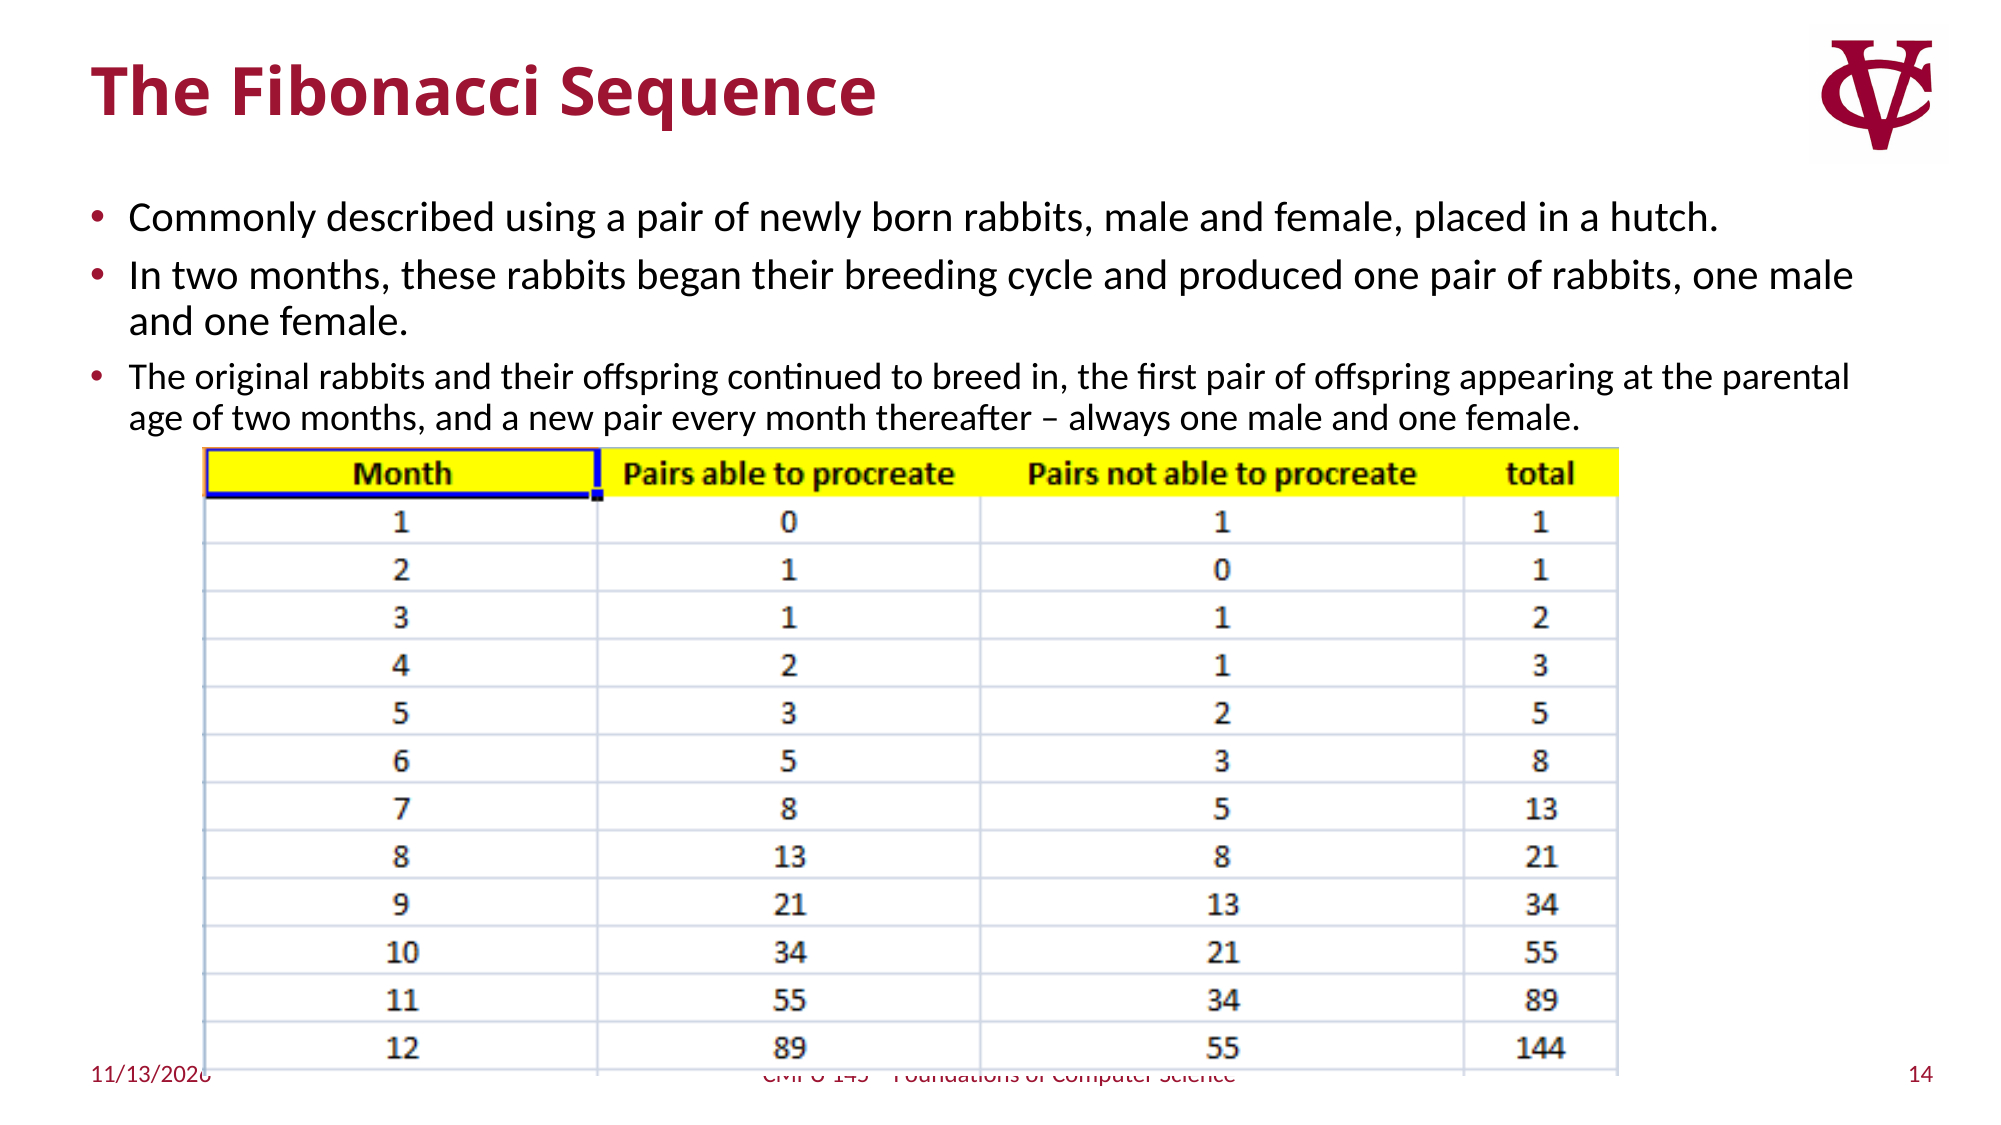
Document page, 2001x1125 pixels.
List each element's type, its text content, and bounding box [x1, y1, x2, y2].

slide_number 14 [1384, 1042, 1949, 1103]
picture [202, 447, 1619, 1076]
list Commonly described using a pair of newly born rabbits, male and female, placed in a hutch. In two months, these rabbits began their breeding cycle and produced one pair of rabbits, one male and one female. The original rabbits and their offspring continued to breed in, the first pair of offspring appearing at the parental age of two months, and a new pair every month thereafter – always one male and one female. [75, 187, 1925, 448]
footer CMPU 145 – Foundations of Computer Science [662, 1076, 1338, 1103]
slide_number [75, 1042, 640, 1103]
title The Fibonacci Sequence [75, 37, 1793, 151]
picture [1809, 24, 1949, 164]
